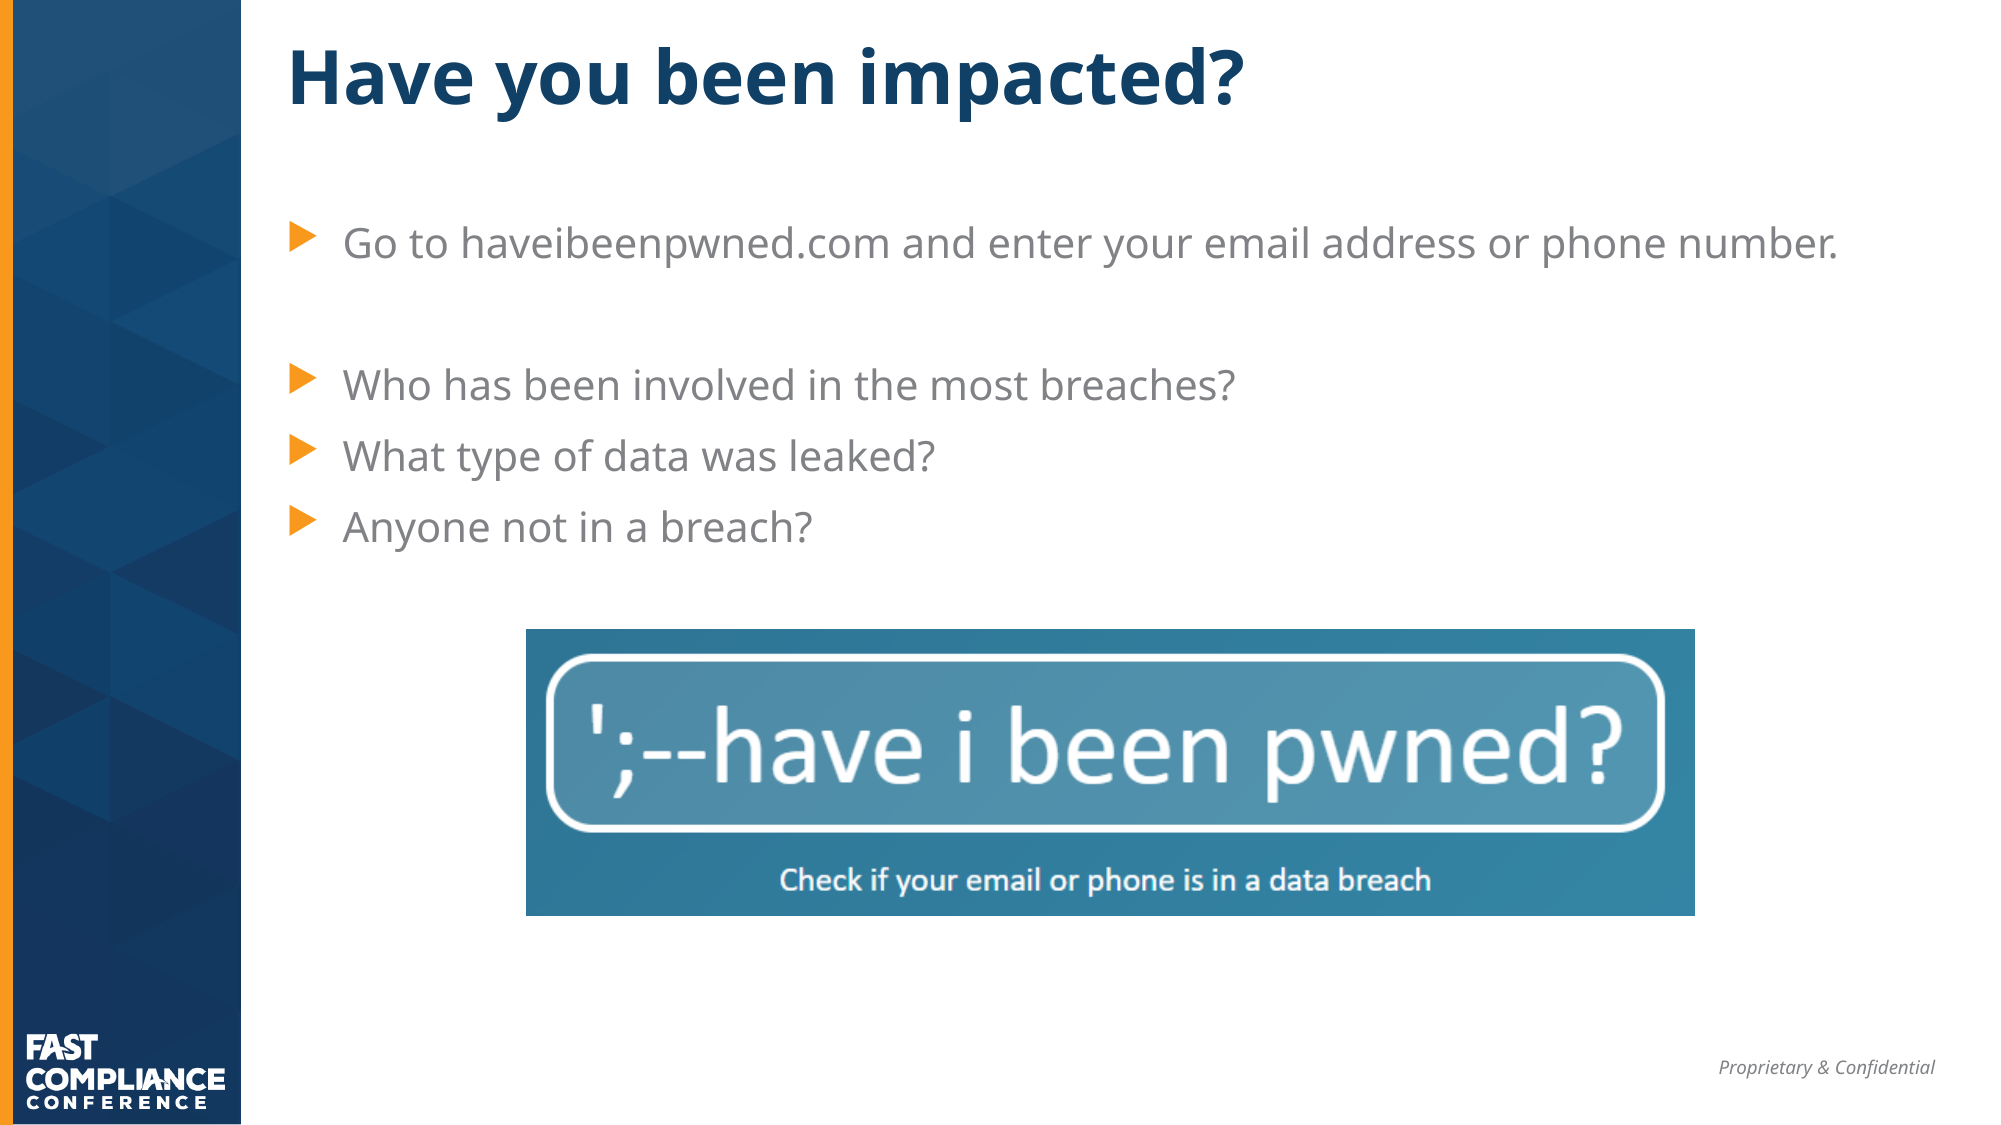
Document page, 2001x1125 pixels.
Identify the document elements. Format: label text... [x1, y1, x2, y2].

picture [13, 0, 241, 1125]
picture [526, 629, 1695, 917]
list Go to haveibeenpwned.com and enter your email address or phone number. Who has been involved in the most breaches? What type of data was leaked? Anyone not in a breach? [271, 209, 1950, 1020]
title Have you been impacted? [271, 22, 1950, 173]
